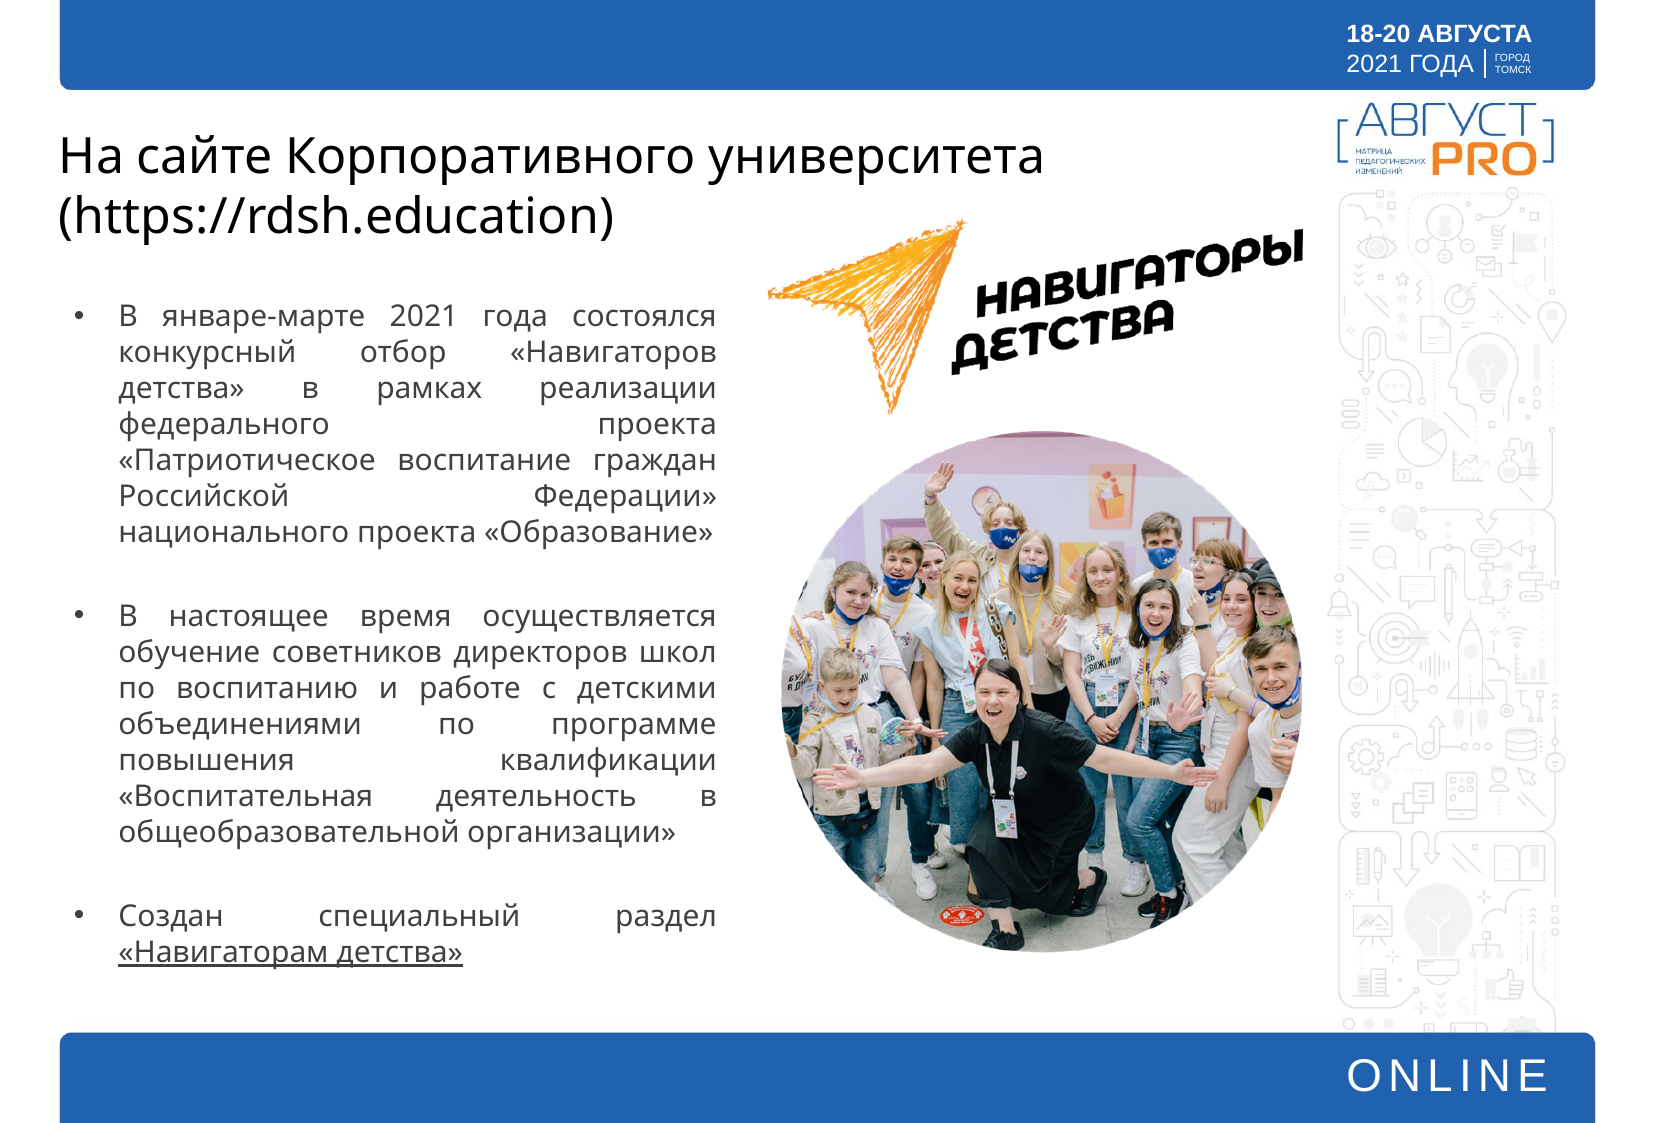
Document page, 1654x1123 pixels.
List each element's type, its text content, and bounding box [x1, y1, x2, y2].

list В январе-марте 2021 года состоялся конкурсный отбор «Навигаторов детства» в рамках реализации федерального проекта «Патриотическое воспитание граждан Российской Федерации» национального проекта «Образование» В настоящее время осуществляется обучение советников директоров школ по воспитанию и работе с детскими объединениями по программе повышения квалификации «Воспитательная деятельность в общеобразовательной организации» Создан специальный раздел «Навигаторам детства» [58, 289, 733, 999]
picture [0, 0, 1654, 1123]
title На сайте Корпоративного университета (https://rdsh.education) [58, 124, 1300, 254]
